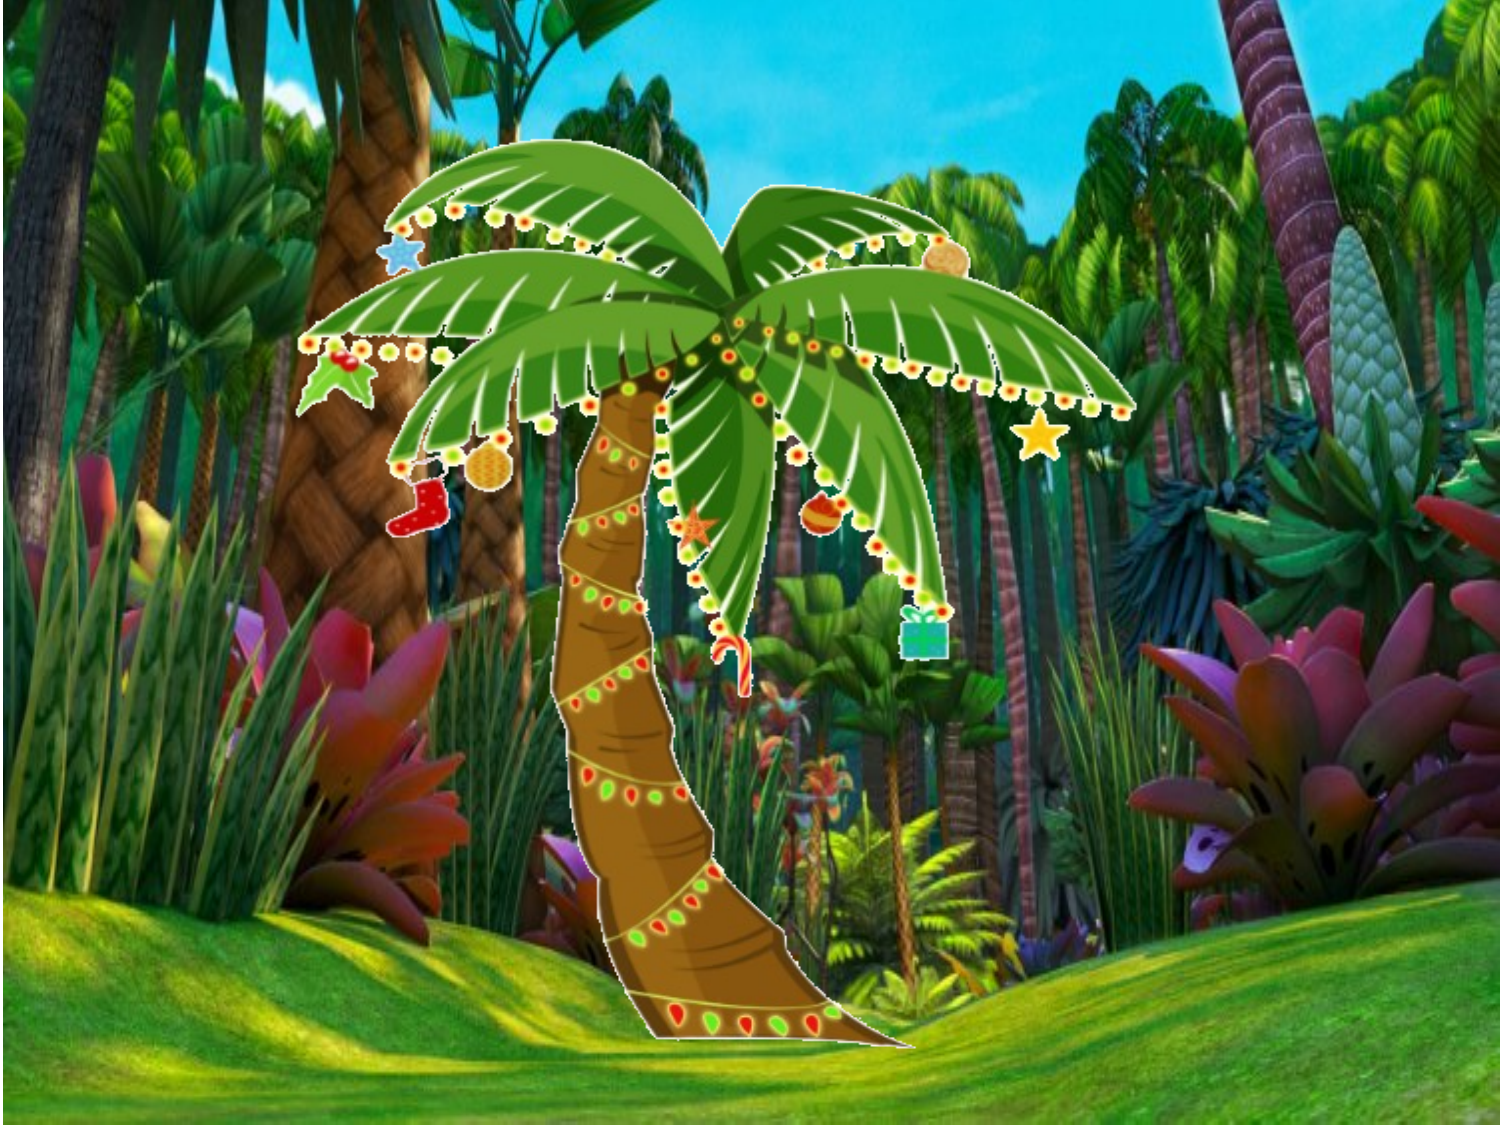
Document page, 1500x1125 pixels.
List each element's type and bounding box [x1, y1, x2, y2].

list [289, 125, 1139, 1056]
picture [3, 0, 1500, 1125]
